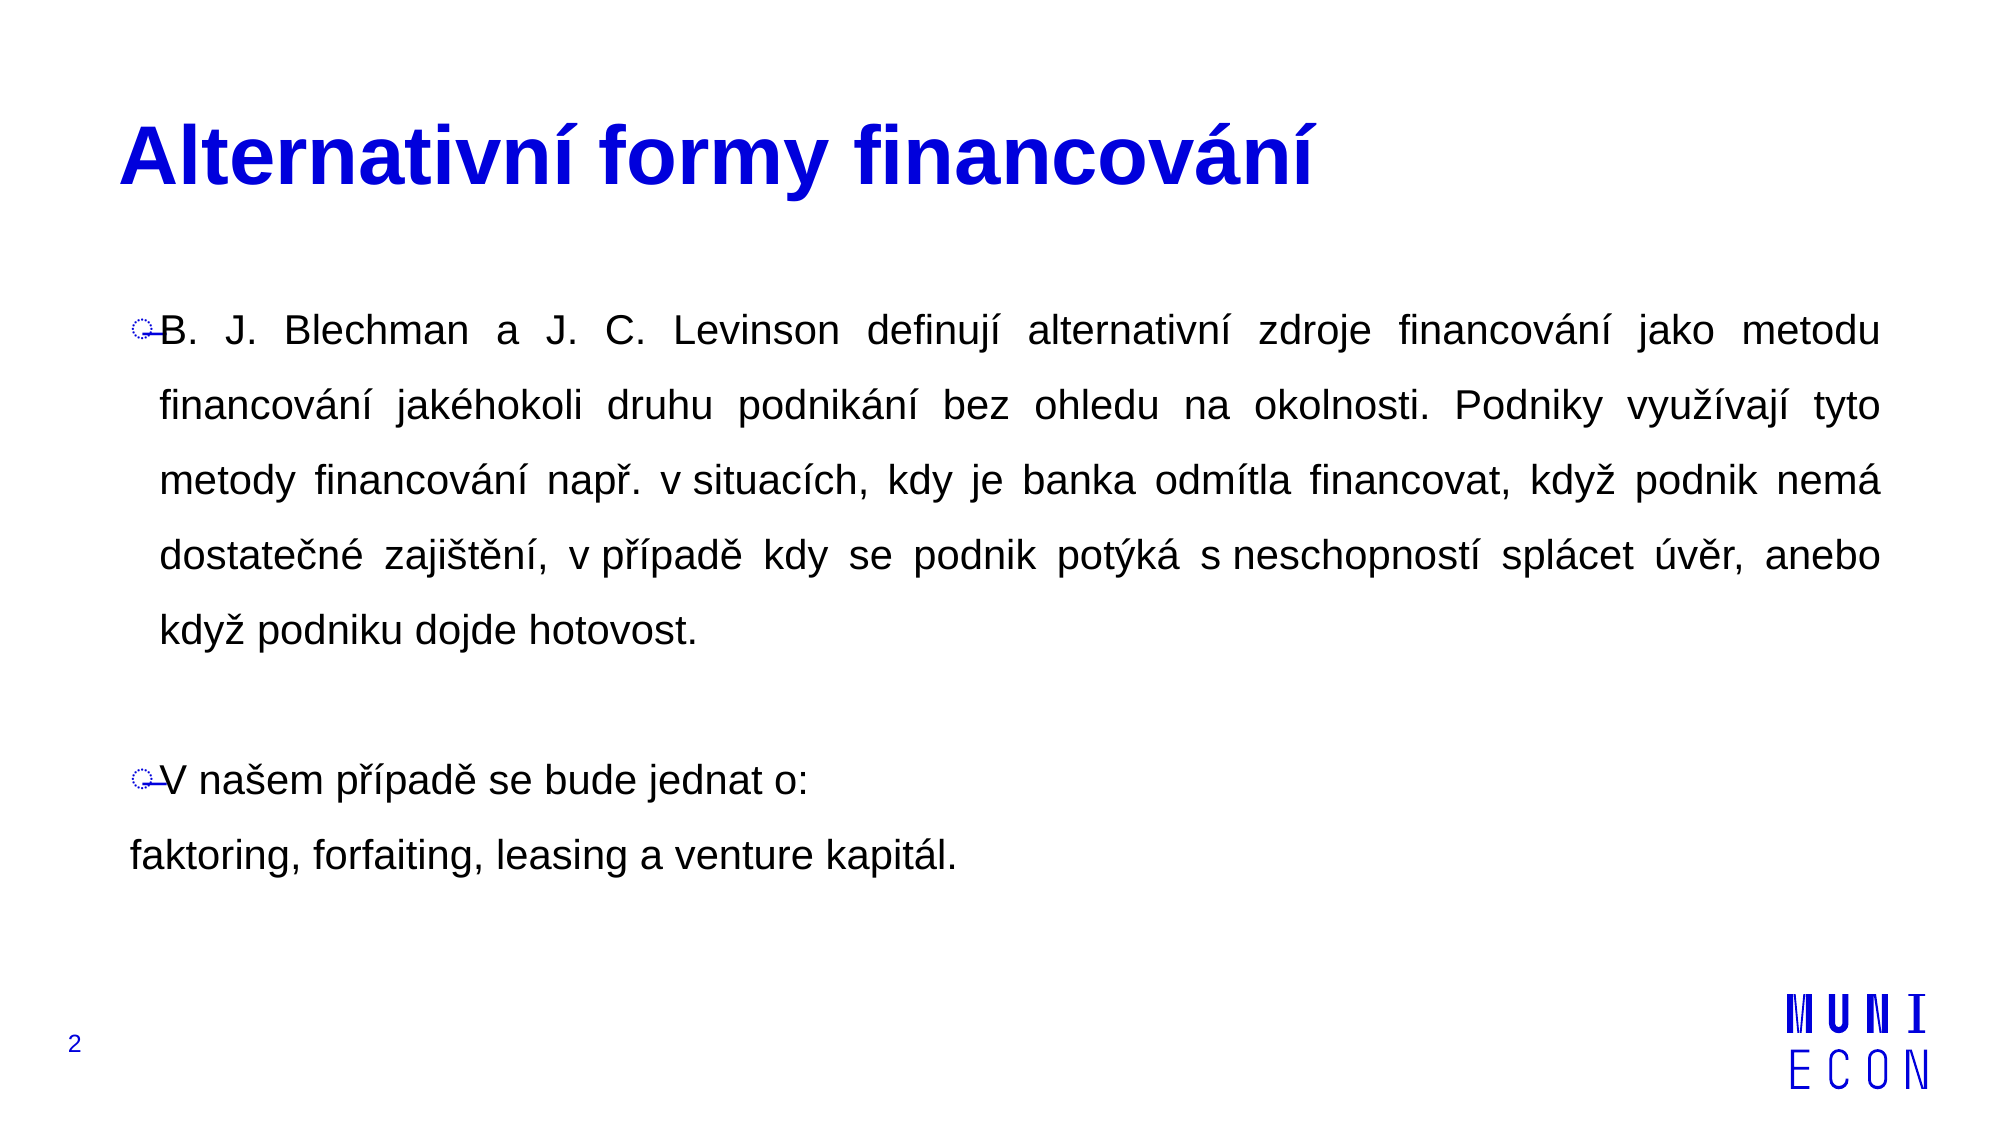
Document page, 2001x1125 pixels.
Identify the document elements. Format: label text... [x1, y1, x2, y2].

slide_number 2 [67, 1021, 110, 1063]
title Alternativní formy financování [118, 118, 1883, 193]
list B. J. Blechman a J. C. Levinson definují alternativní zdroje financování jako metodu financování jakéhokoli druhu podnikání bez ohledu na okolnosti. Podniky využívají tyto metody financování např. v situacích, kdy je banka odmítla financovat, když podnik nemá dostatečné zajištění, v případě kdy se podnik potýká s neschopností splácet úvěr, anebo když podniku dojde hotovost. V našem případě se bude jednat o: faktoring, forfaiting, leasing a venture kapitál. [118, 277, 1883, 957]
